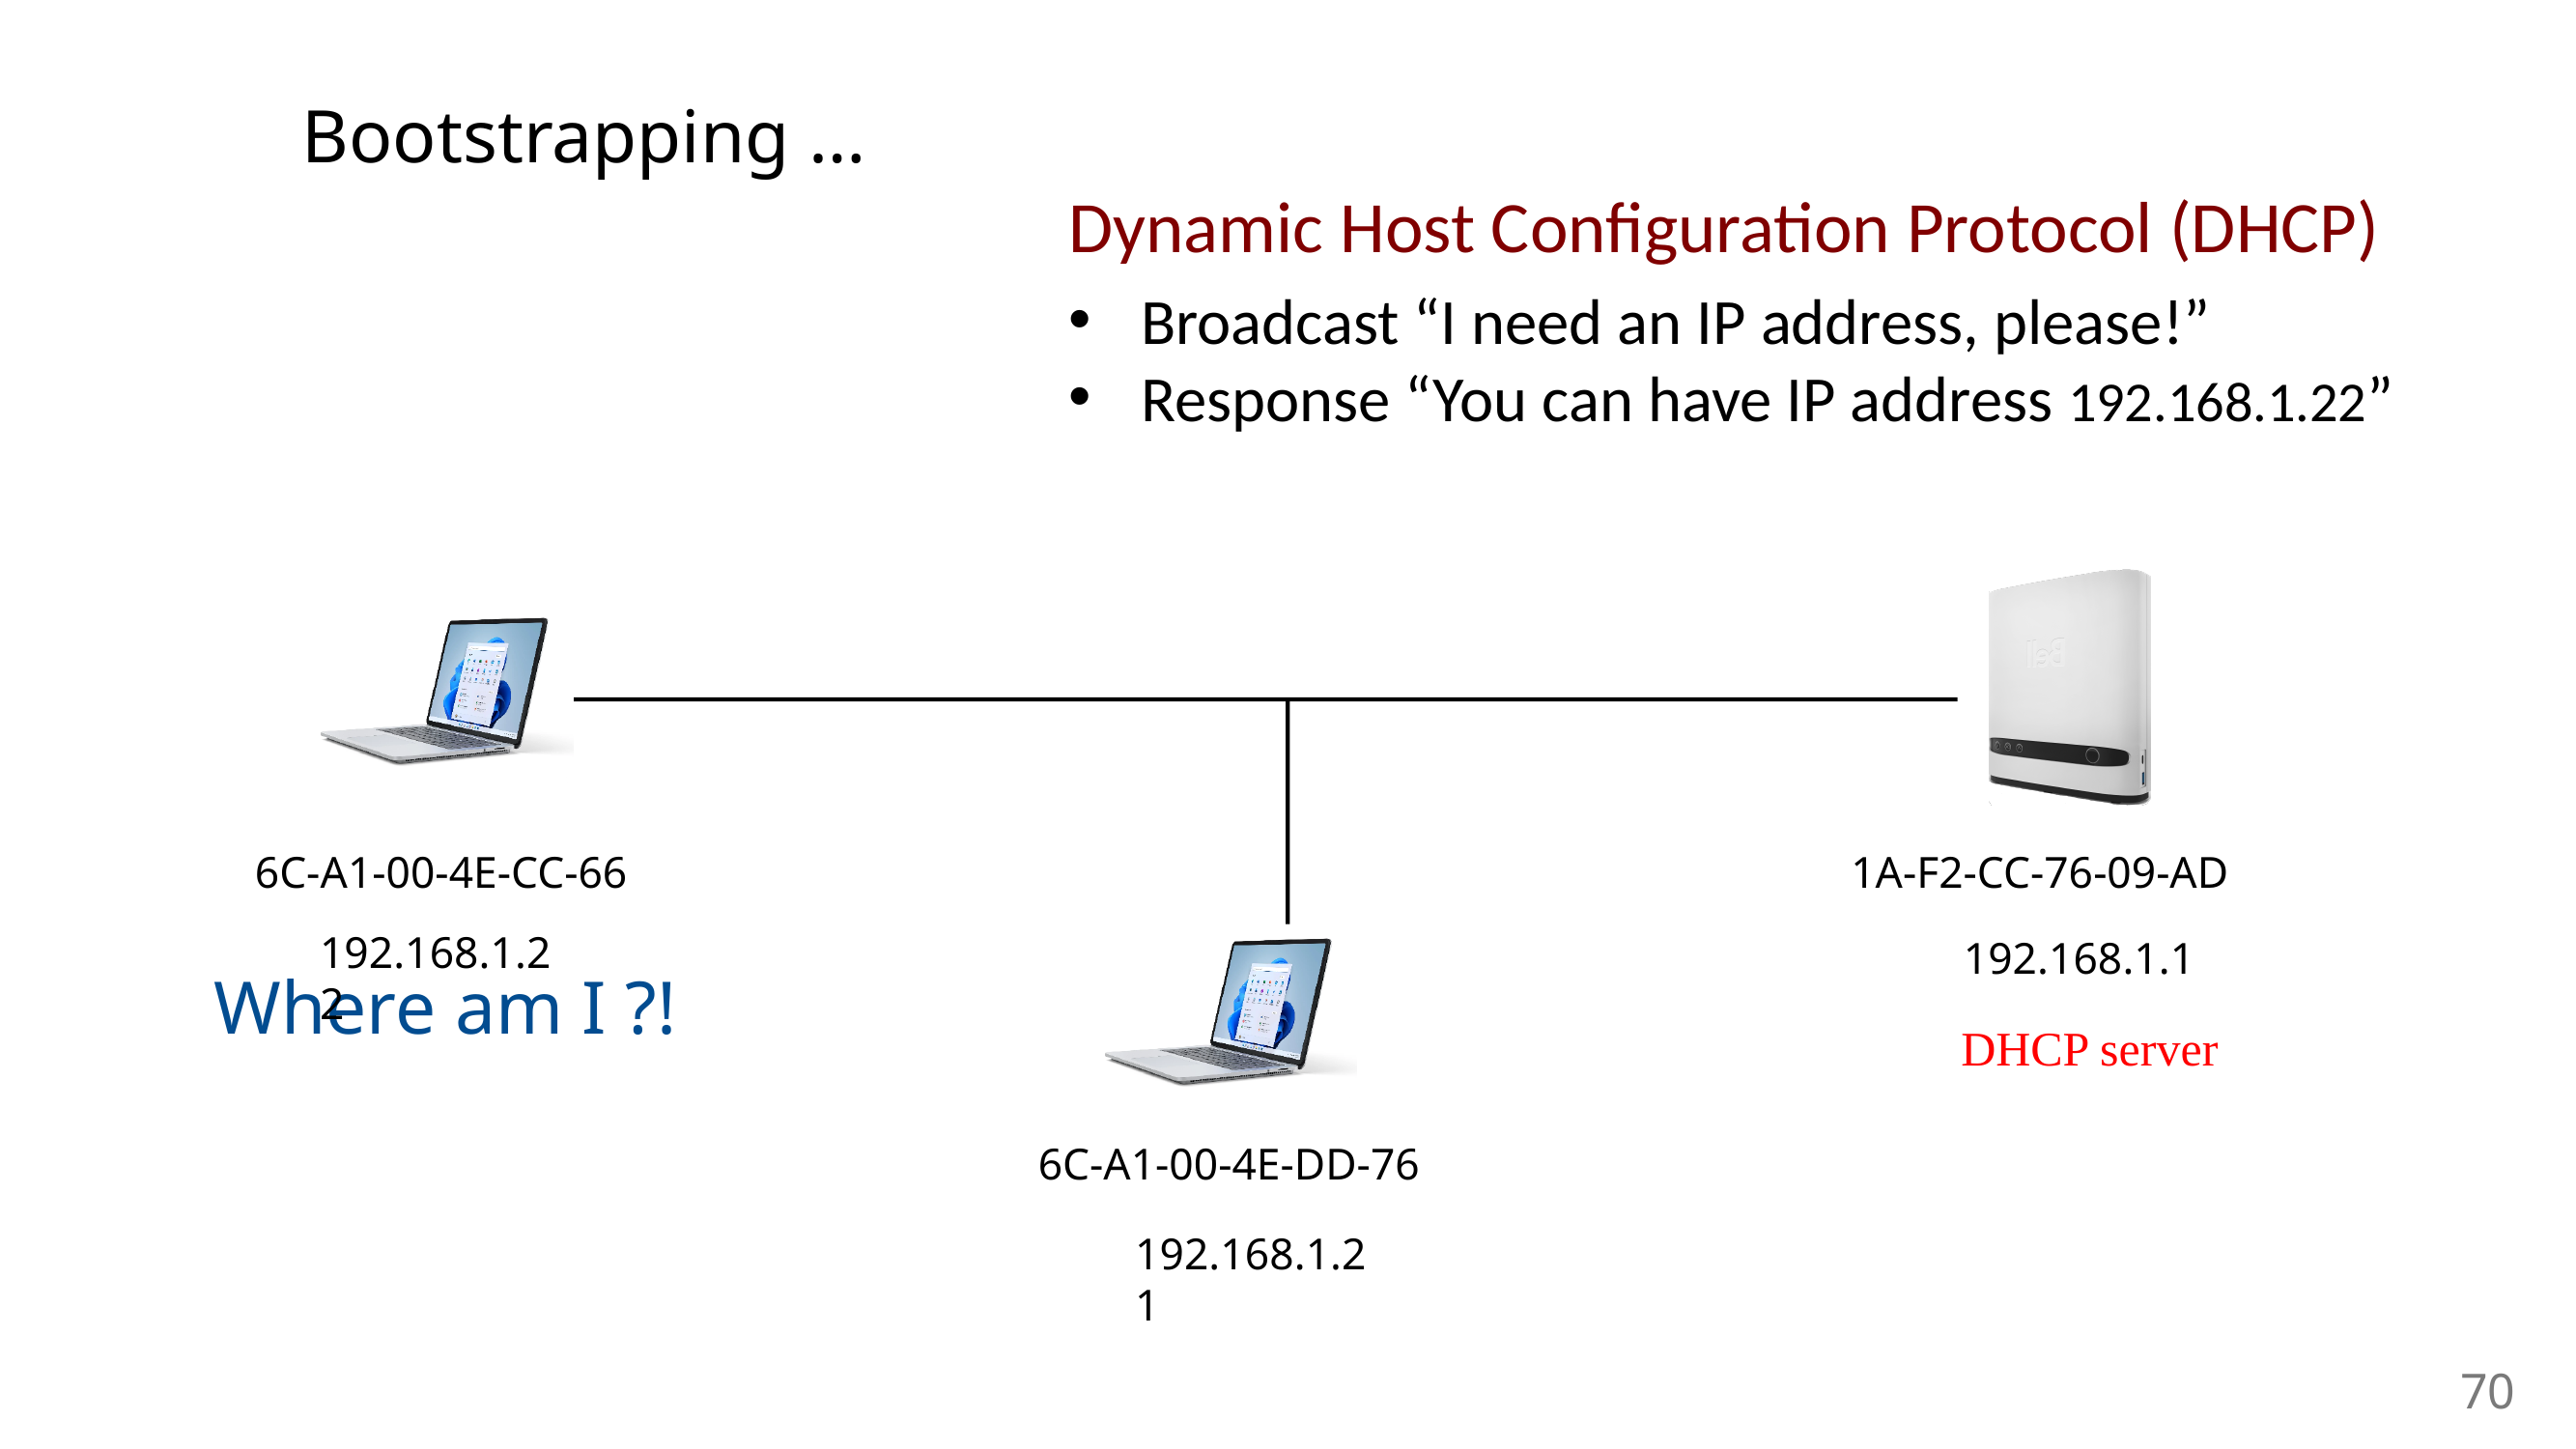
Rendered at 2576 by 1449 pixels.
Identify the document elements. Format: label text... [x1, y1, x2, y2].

picture [1101, 896, 1358, 1153]
text_box 1A-F2-CC-76-09-AD [1836, 838, 2304, 904]
text_box 6C-A1-00-4E-CC-66 [220, 838, 663, 904]
text_box 192.168.1.22 [305, 918, 586, 1036]
text_box DHCP server [1931, 1009, 2249, 1083]
picture [1989, 567, 2151, 807]
slide_number 70 [2453, 1359, 2522, 1434]
text_box 192.168.1.1 [1949, 923, 2230, 990]
text_box 6C-A1-00-4E-DD-76 [585, 1130, 1874, 1197]
text_box Dynamic Host Configuration Protocol (DHCP) Broadcast “I need an IP address, please!” Response “You can have IP address 192.168.1.22” [1054, 173, 2442, 442]
text_box 192.168.1.21 [1120, 1219, 1401, 1337]
list Bootstrapping … [250, 0, 2325, 270]
text_box Where am I ?! [192, 954, 698, 1056]
picture [317, 577, 574, 833]
